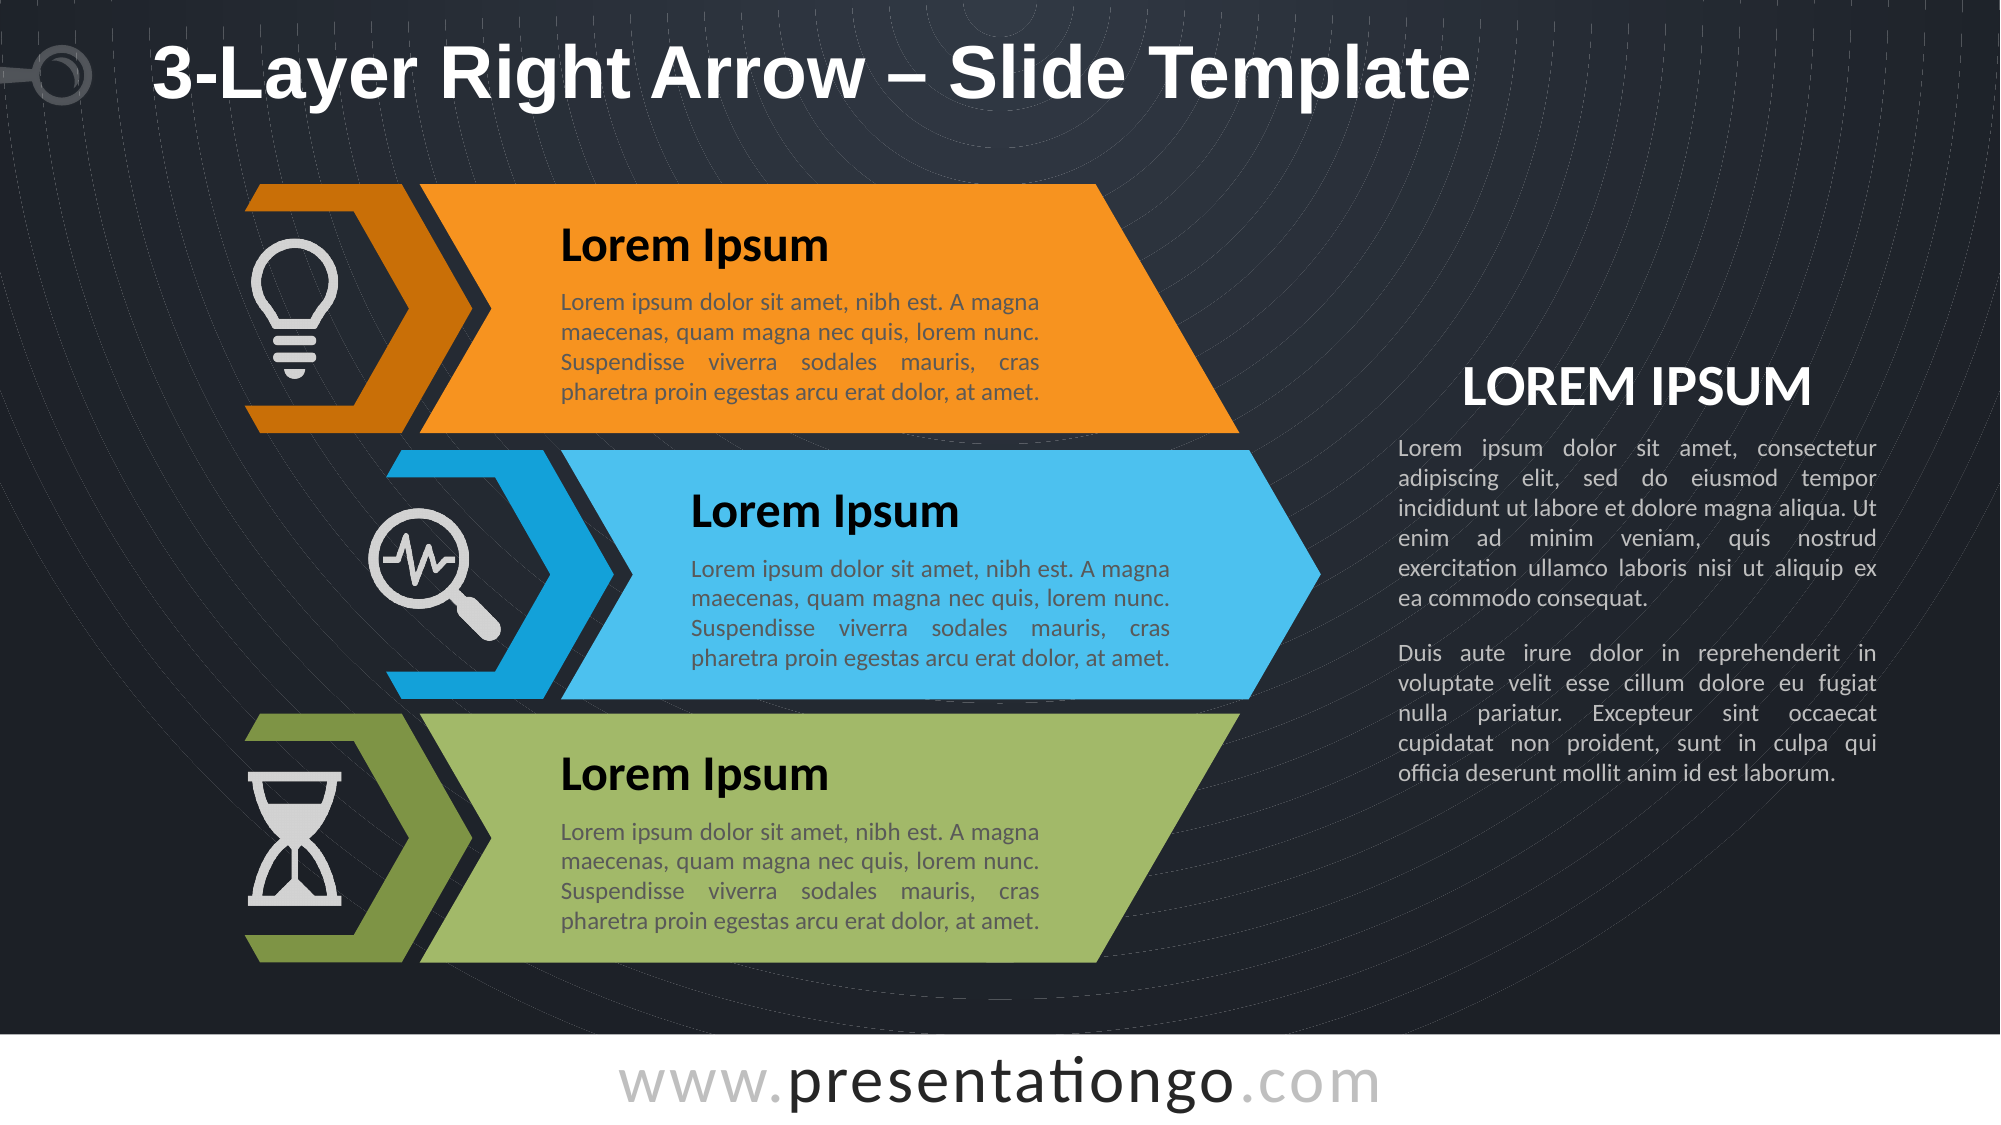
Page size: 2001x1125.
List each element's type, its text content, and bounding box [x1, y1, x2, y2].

picture [214, 228, 375, 389]
text_box [244, 713, 473, 963]
title 3-Layer Right Arrow – Slide Template [137, 26, 2000, 148]
text_box [386, 450, 614, 699]
picture [214, 757, 375, 919]
text_box [419, 713, 1241, 963]
text_box [419, 184, 1240, 434]
text_box [560, 450, 1321, 700]
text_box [560, 202, 1041, 415]
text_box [1398, 338, 1879, 798]
text_box [244, 184, 473, 434]
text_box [560, 732, 1041, 944]
picture [355, 494, 516, 655]
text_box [691, 469, 1172, 681]
